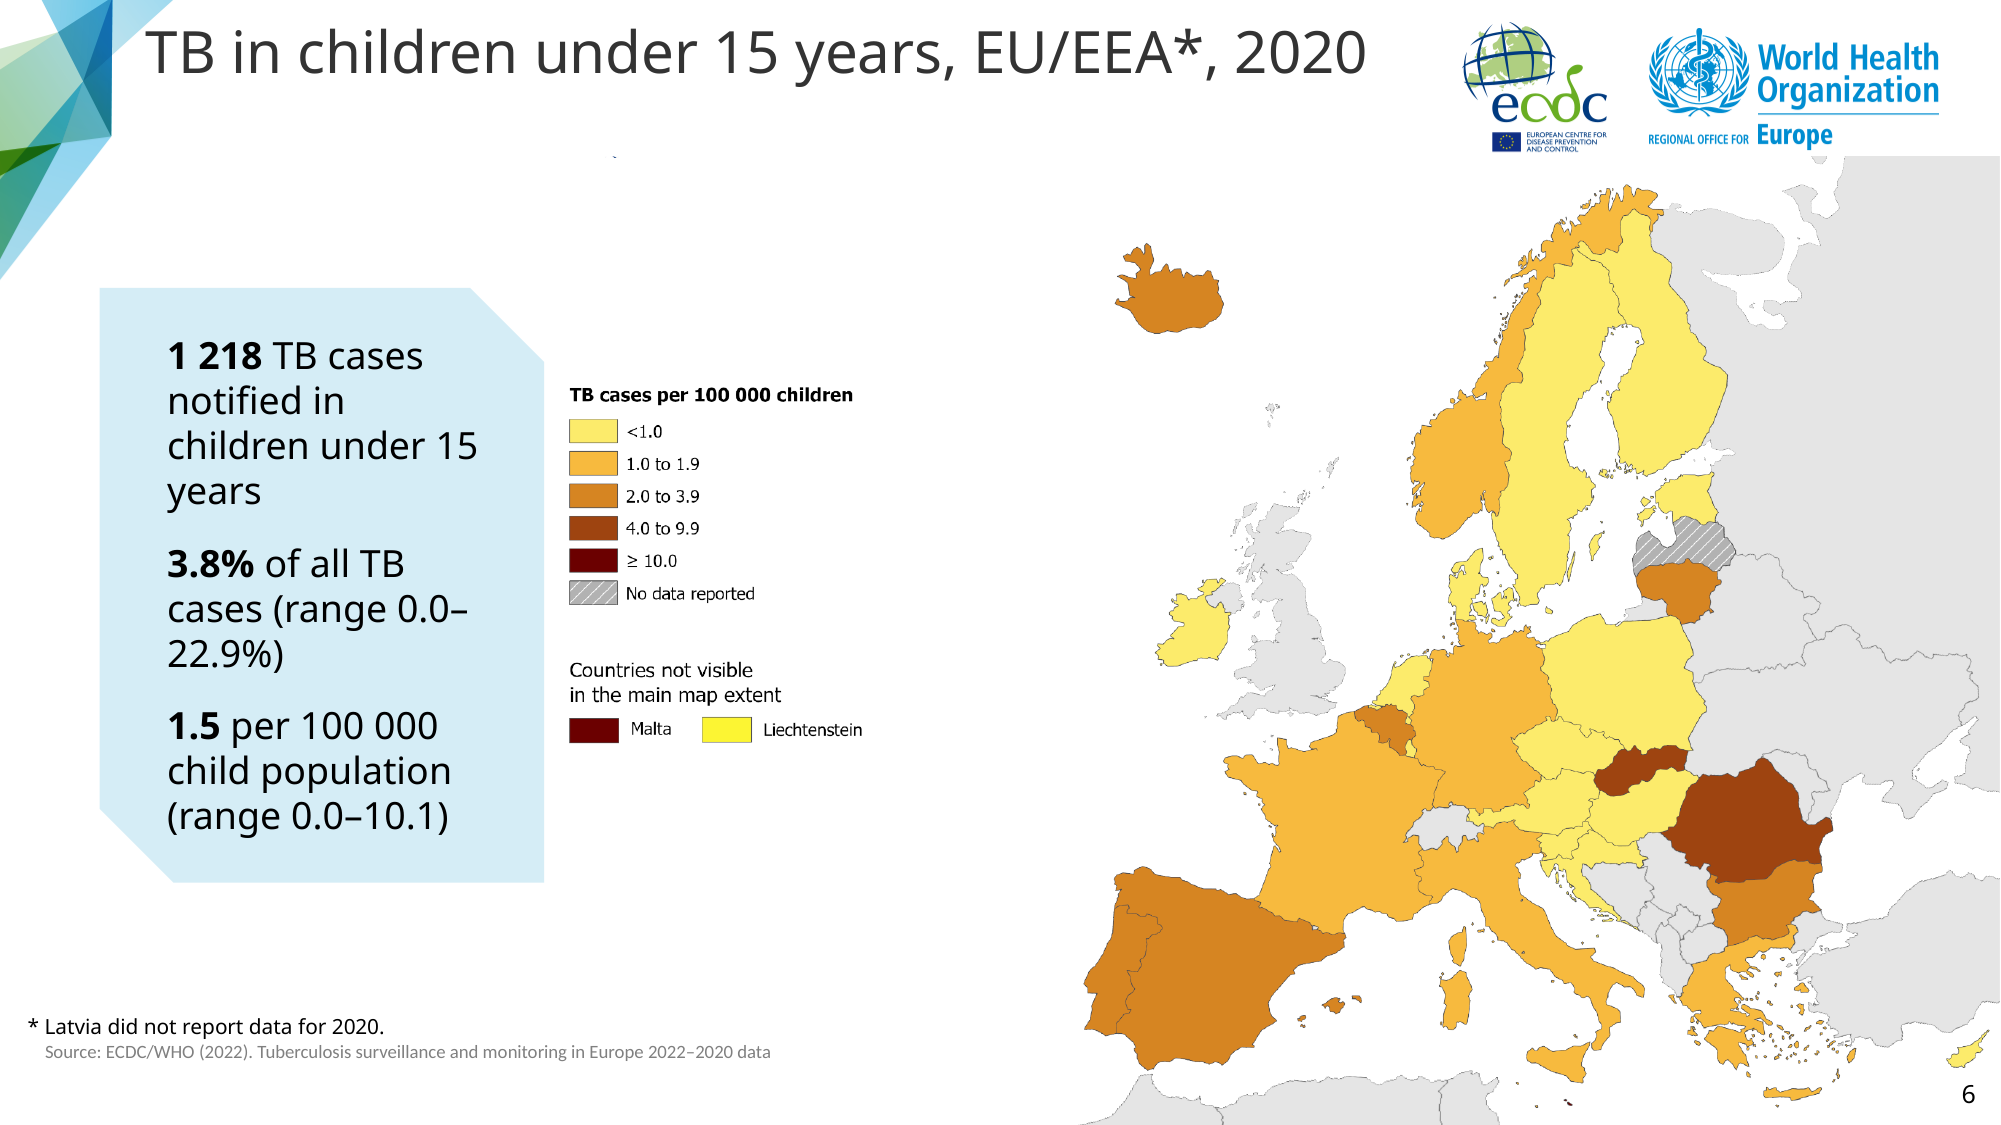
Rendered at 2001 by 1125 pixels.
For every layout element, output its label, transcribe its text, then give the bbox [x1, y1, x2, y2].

text_box 1 218 TB cases notified in children under 15 years 3.8% of all TB cases (range 0.0–22.9%) 1.5 per 100 000 child population (range 0.0–10.1) [99, 287, 545, 883]
title TB in children under 15 years, EU/EEA*, 2020 [145, 23, 1433, 159]
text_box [557, 156, 2000, 1125]
picture [0, 0, 2000, 1125]
text_box Source: ECDC/WHO (2022). Tuberculosis surveillance and monitoring in Europe 2022–2020 data [45, 1047, 552, 1084]
text_box * Latvia did not report data for 2020. [12, 1006, 552, 1047]
